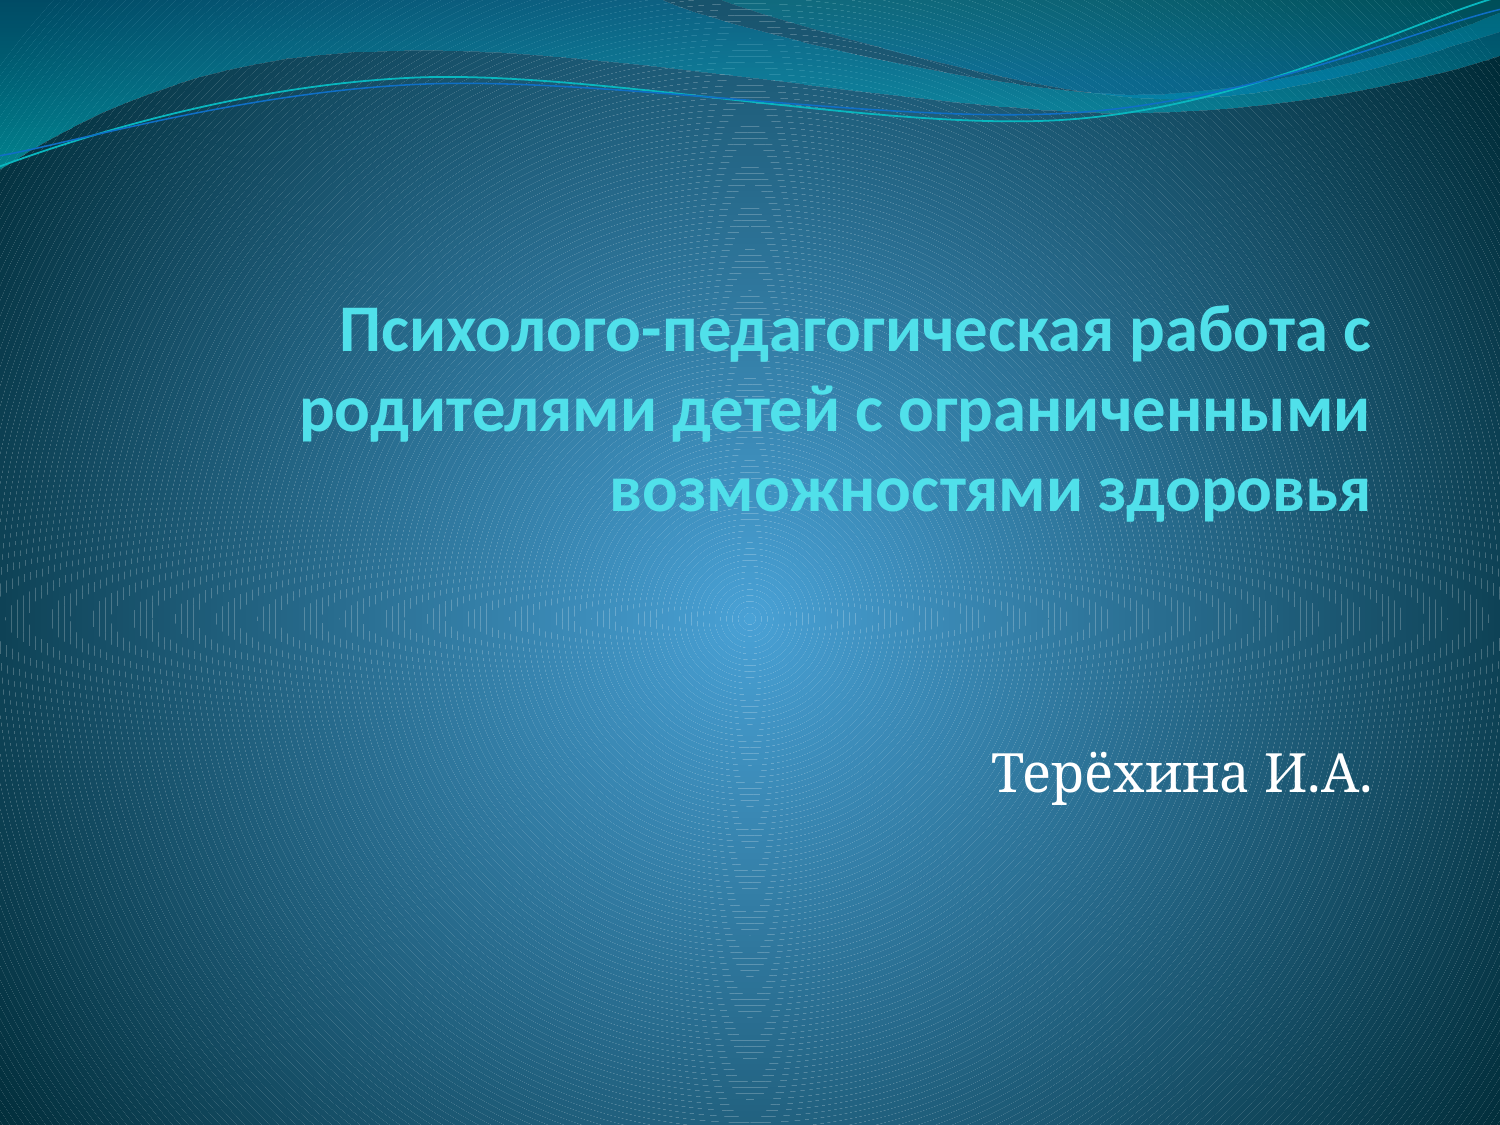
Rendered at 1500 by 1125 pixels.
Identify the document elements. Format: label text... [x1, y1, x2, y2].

title Психолого-педагогическая работа с родителями детей с ограниченными возможностями здоровья [87, 224, 1376, 525]
subtitle Терёхина И.А. [87, 738, 1376, 818]
